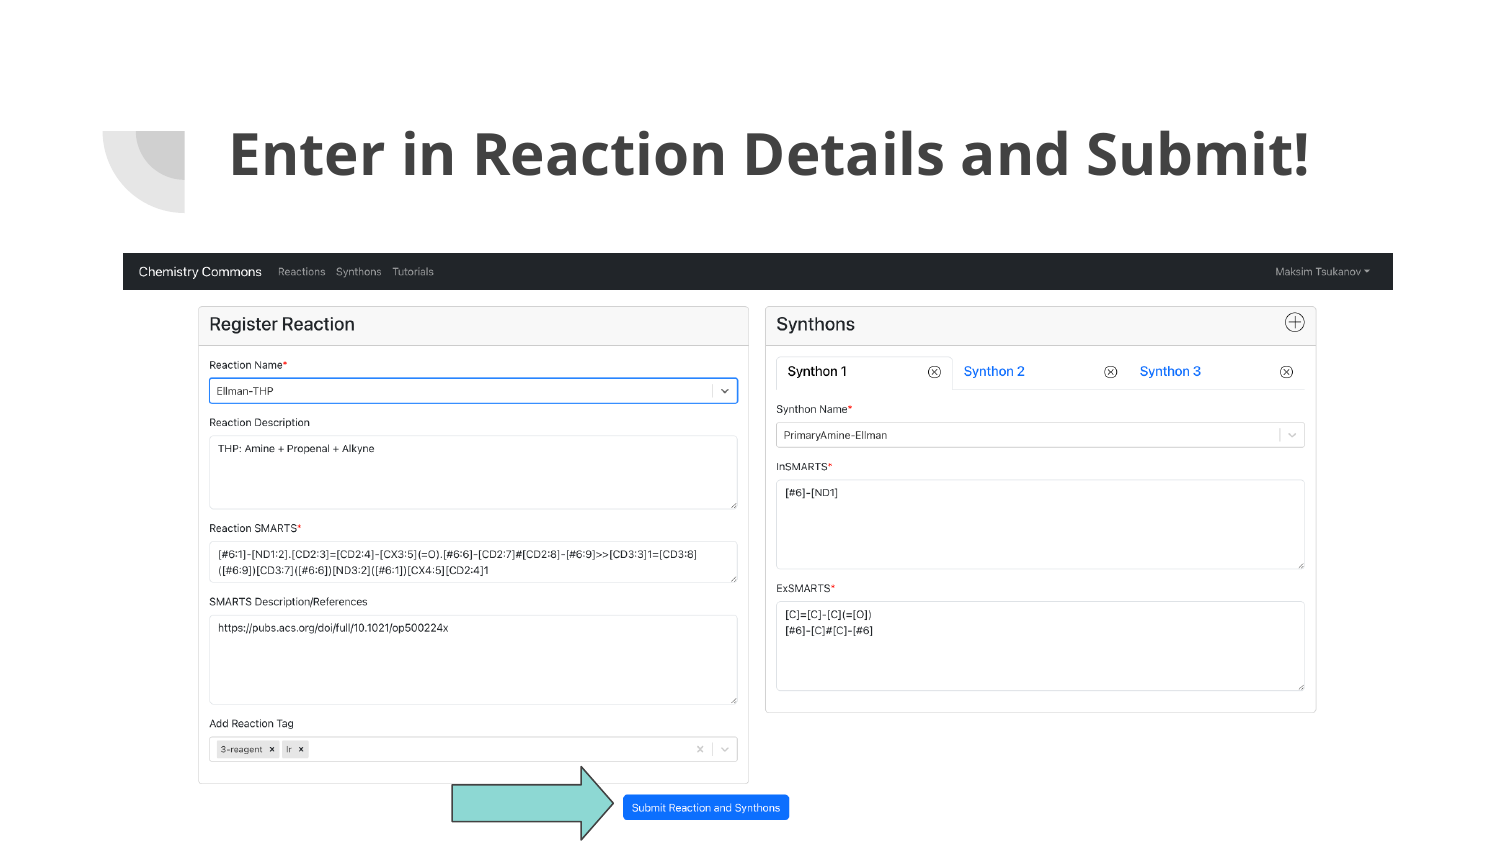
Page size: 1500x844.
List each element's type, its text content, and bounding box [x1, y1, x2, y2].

title Enter in Reaction Details and Submit! [213, 98, 1368, 252]
picture [123, 253, 1393, 834]
